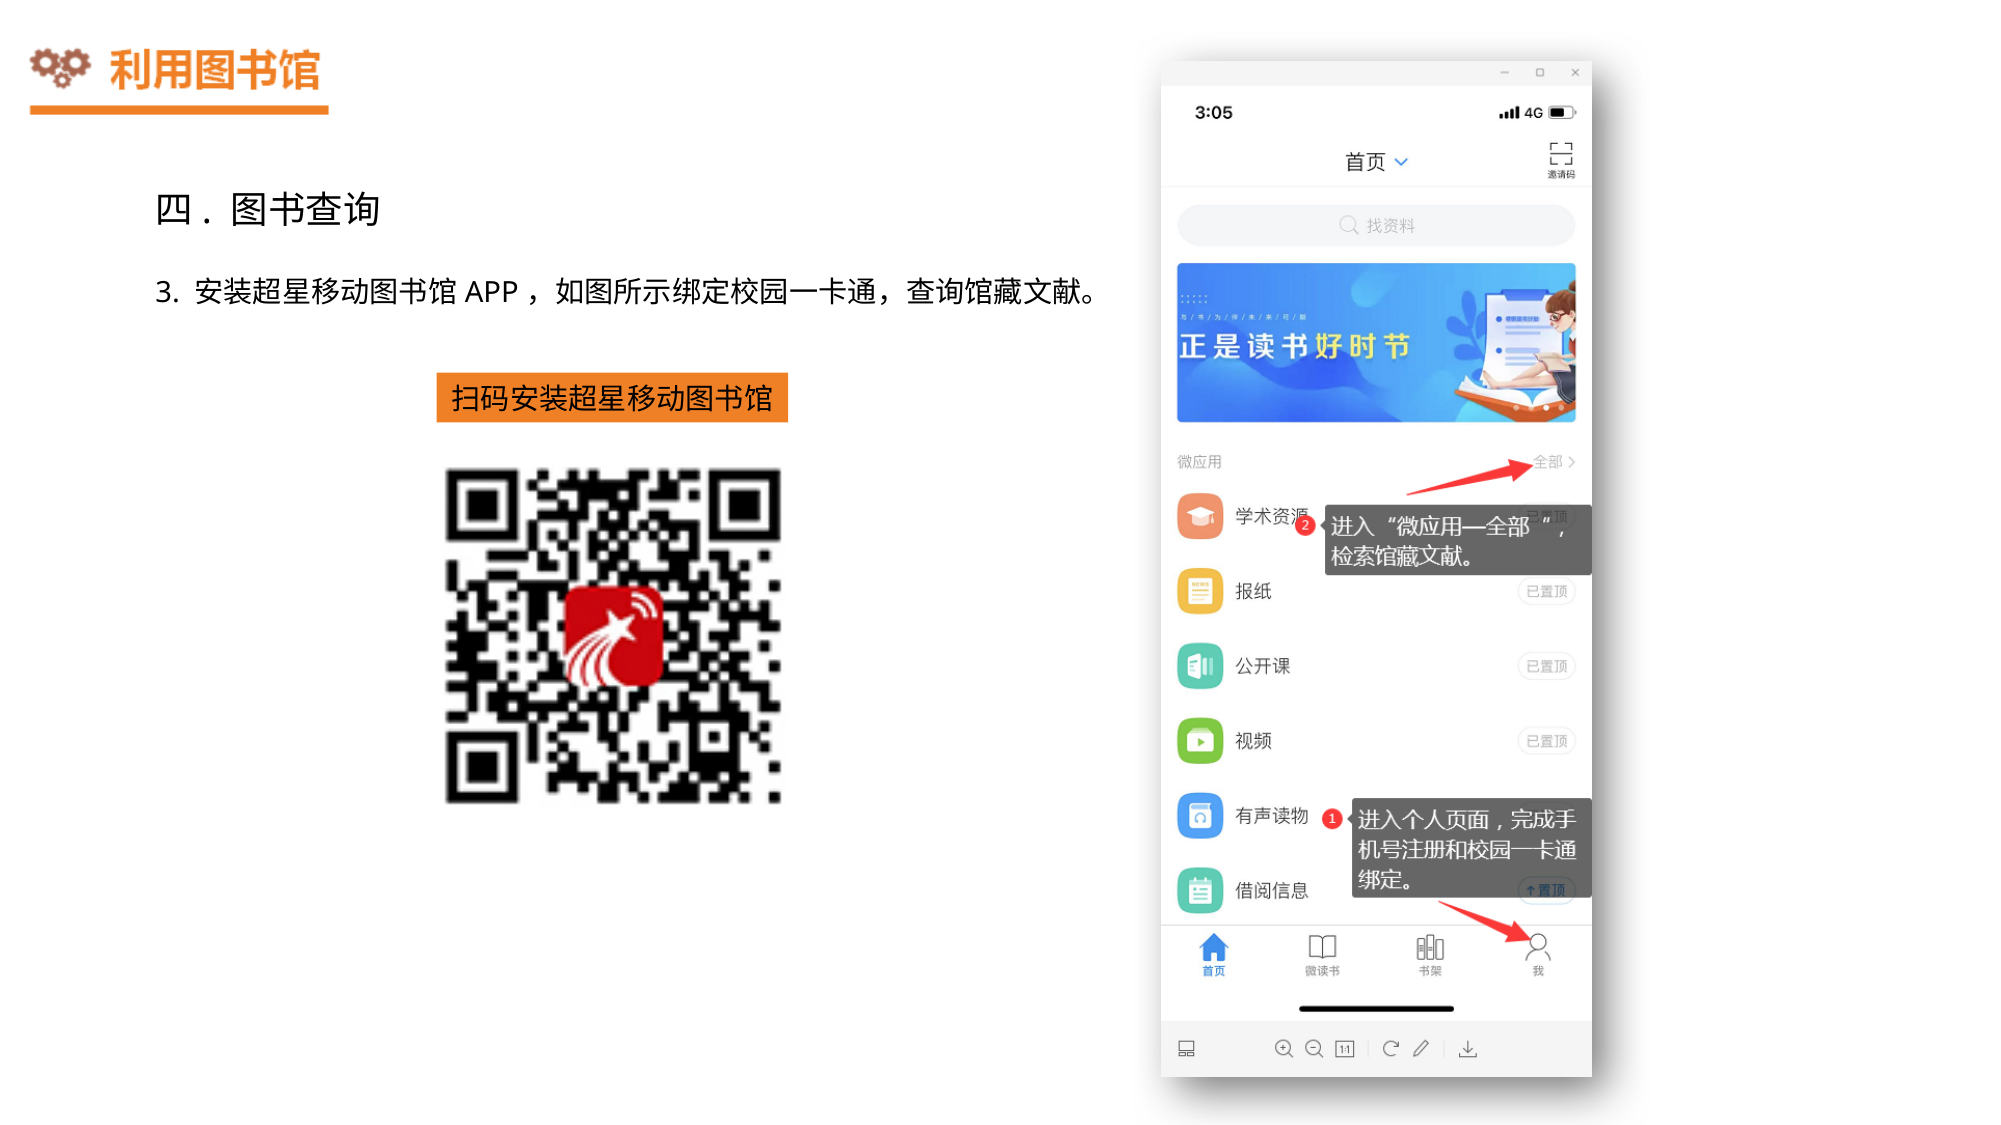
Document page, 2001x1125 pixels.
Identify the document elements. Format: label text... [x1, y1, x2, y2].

picture [27, 20, 338, 132]
text_box 四. 图书查询 3. 安装超星移动图书馆APP，如图所示绑定校园一卡通，查询馆藏文献。 [140, 133, 1144, 316]
picture [1161, 61, 1592, 1077]
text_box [435, 372, 790, 813]
